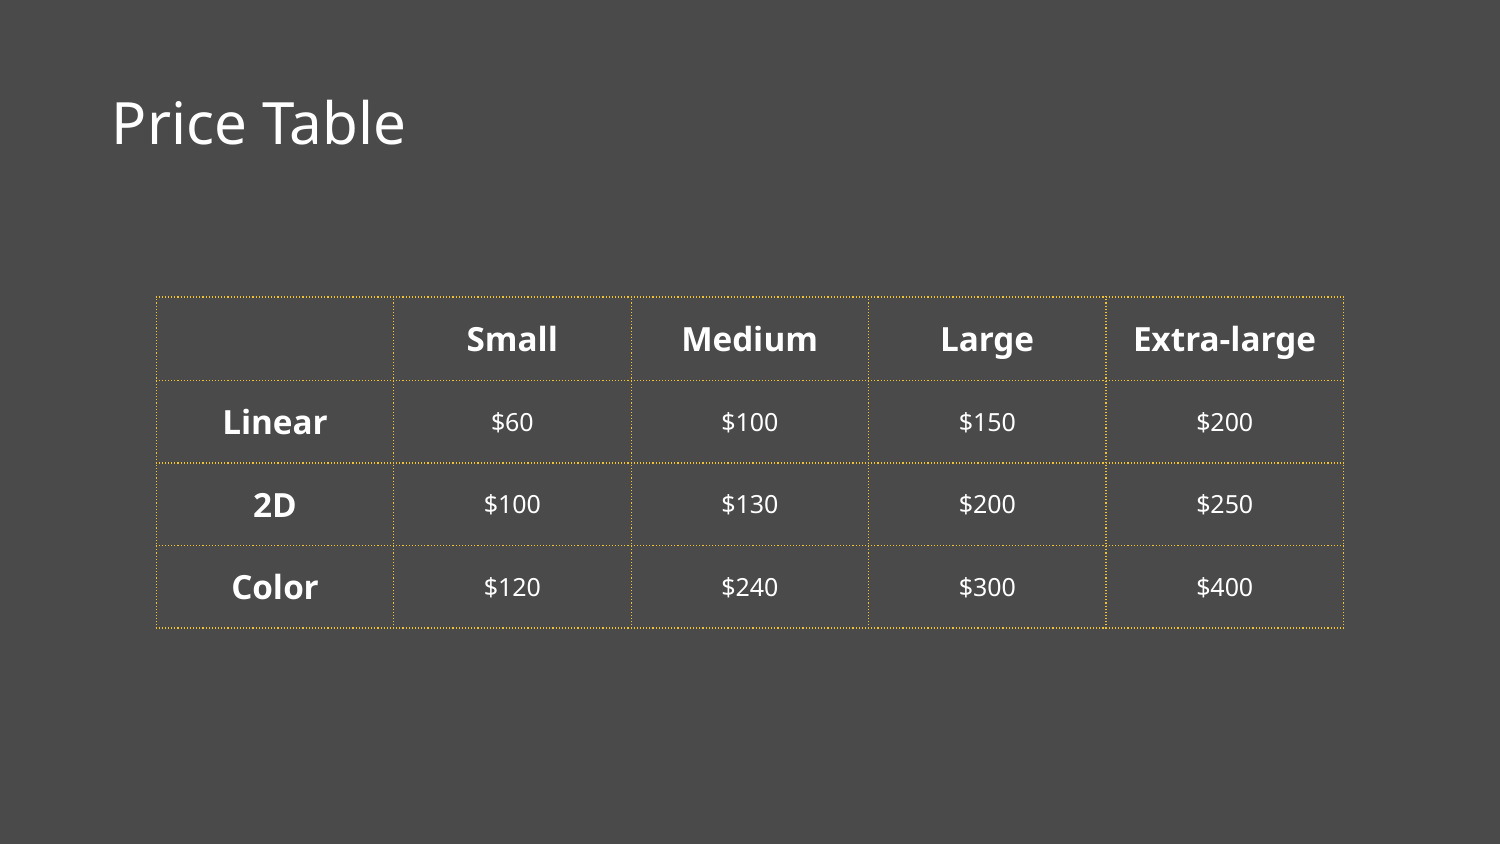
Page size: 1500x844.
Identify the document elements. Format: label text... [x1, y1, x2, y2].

table_cell $200 [869, 463, 1106, 545]
table_cell Color [156, 545, 394, 628]
table_header Small [394, 297, 631, 380]
table_cell Linear [156, 380, 394, 463]
table_cell 2D [156, 463, 394, 545]
table_header [156, 297, 394, 380]
title Price Table [96, 95, 1458, 171]
table_cell $150 [869, 380, 1106, 463]
table_cell $250 [1106, 463, 1344, 545]
table_cell $300 [869, 545, 1106, 628]
table_header Medium [631, 297, 869, 380]
table_cell $60 [394, 380, 631, 463]
table_header Extra-large [1106, 297, 1344, 380]
table_cell $240 [631, 545, 869, 628]
table_cell $200 [1106, 380, 1344, 463]
table_cell $130 [631, 463, 869, 545]
table_cell $120 [394, 545, 631, 628]
table_cell $100 [631, 380, 869, 463]
table_cell $100 [394, 463, 631, 545]
table_header Large [869, 297, 1106, 380]
table_cell $400 [1106, 545, 1344, 628]
